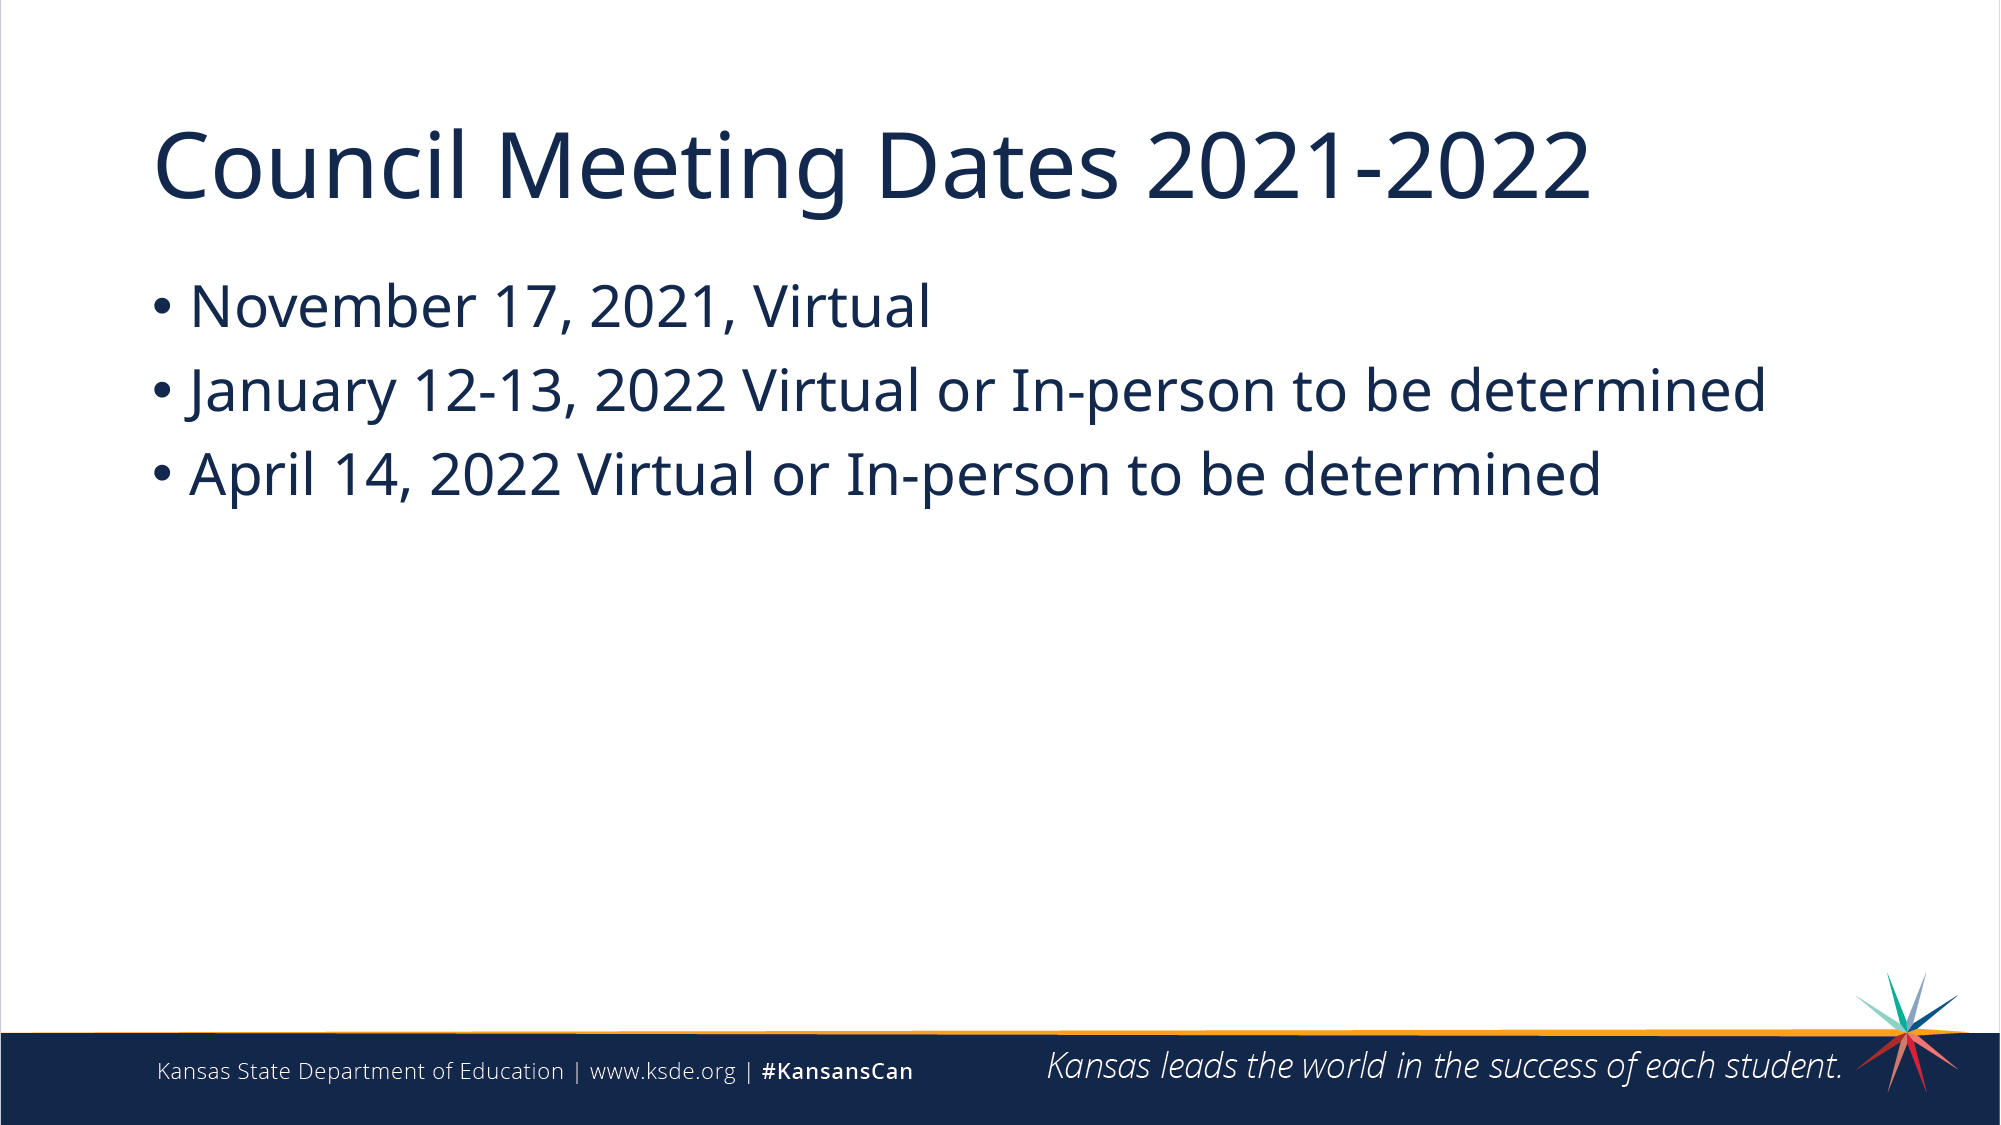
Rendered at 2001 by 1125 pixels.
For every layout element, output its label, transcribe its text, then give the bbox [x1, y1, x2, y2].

picture [0, 0, 2000, 1125]
list November 17, 2021, Virtual January 12-13, 2022 Virtual or In-person to be determined April 14, 2022 Virtual or In-person to be determined [137, 278, 1863, 1014]
title Council Meeting Dates 2021-2022 [137, 59, 1863, 278]
